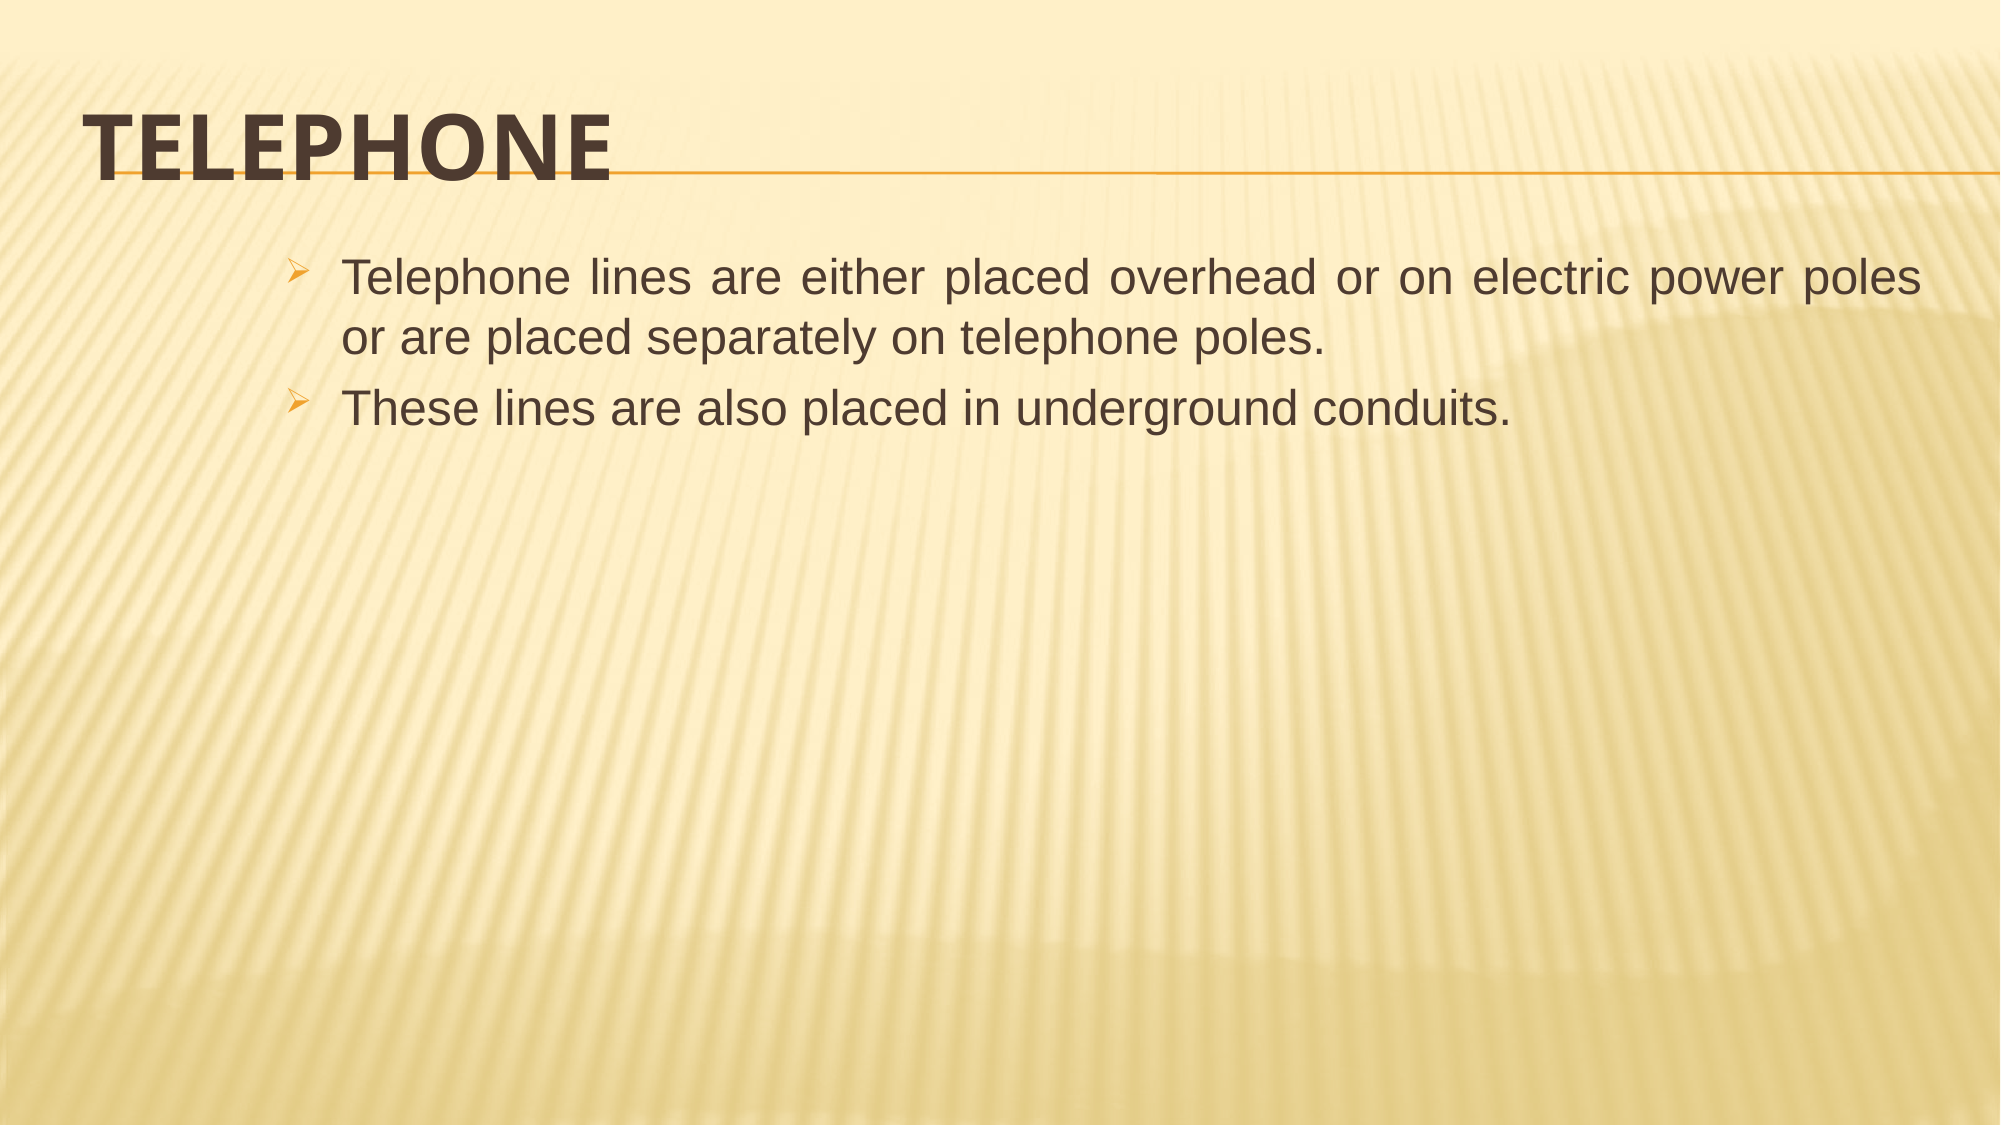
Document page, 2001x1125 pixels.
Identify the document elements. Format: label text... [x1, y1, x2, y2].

list Telephone lines are either placed overhead or on electric power poles or are placed separately on telephone poles. These lines are also placed in underground conduits. [270, 237, 1938, 1025]
title telephone [66, 75, 1967, 213]
